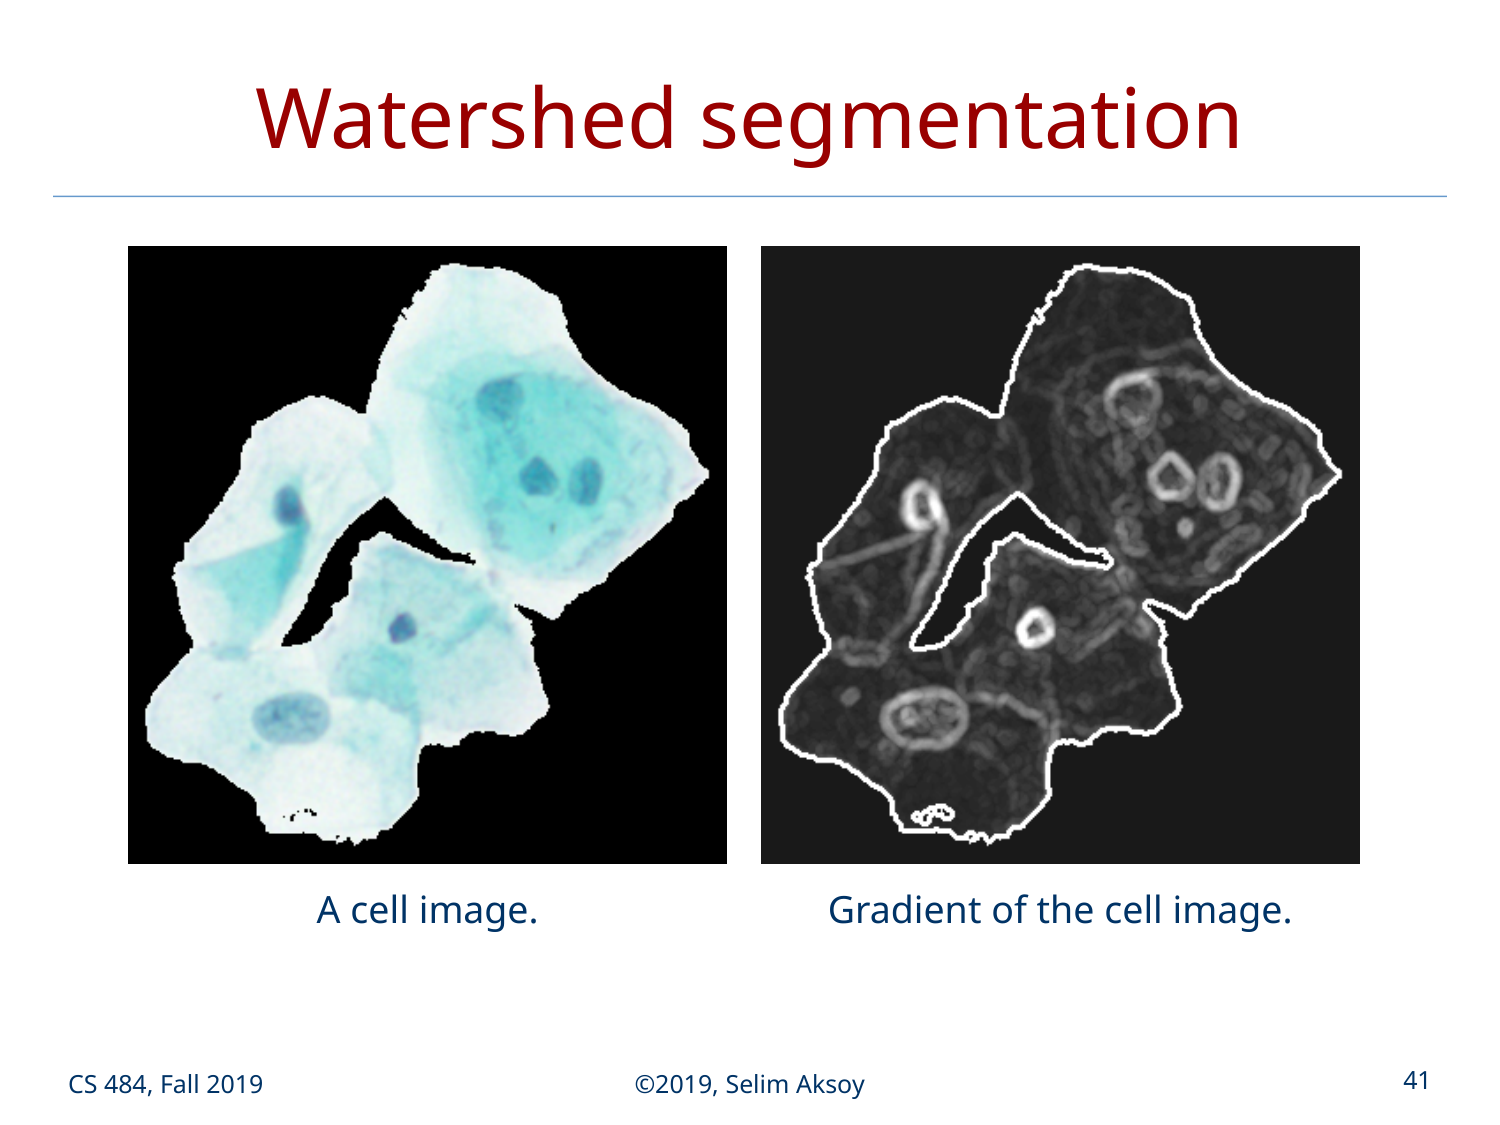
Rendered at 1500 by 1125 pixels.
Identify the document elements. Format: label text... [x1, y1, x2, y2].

slide_number CS 484, Fall 2019 [52, 1052, 366, 1107]
slide_number 41 [1134, 1052, 1448, 1107]
text_box Gradient of the cell image. [761, 878, 1360, 939]
picture [761, 246, 1360, 864]
picture [128, 246, 727, 864]
text_box A cell image. [128, 878, 727, 939]
title Watershed segmentation [53, 31, 1447, 173]
footer ©2019, Selim Aksoy [511, 1052, 988, 1107]
